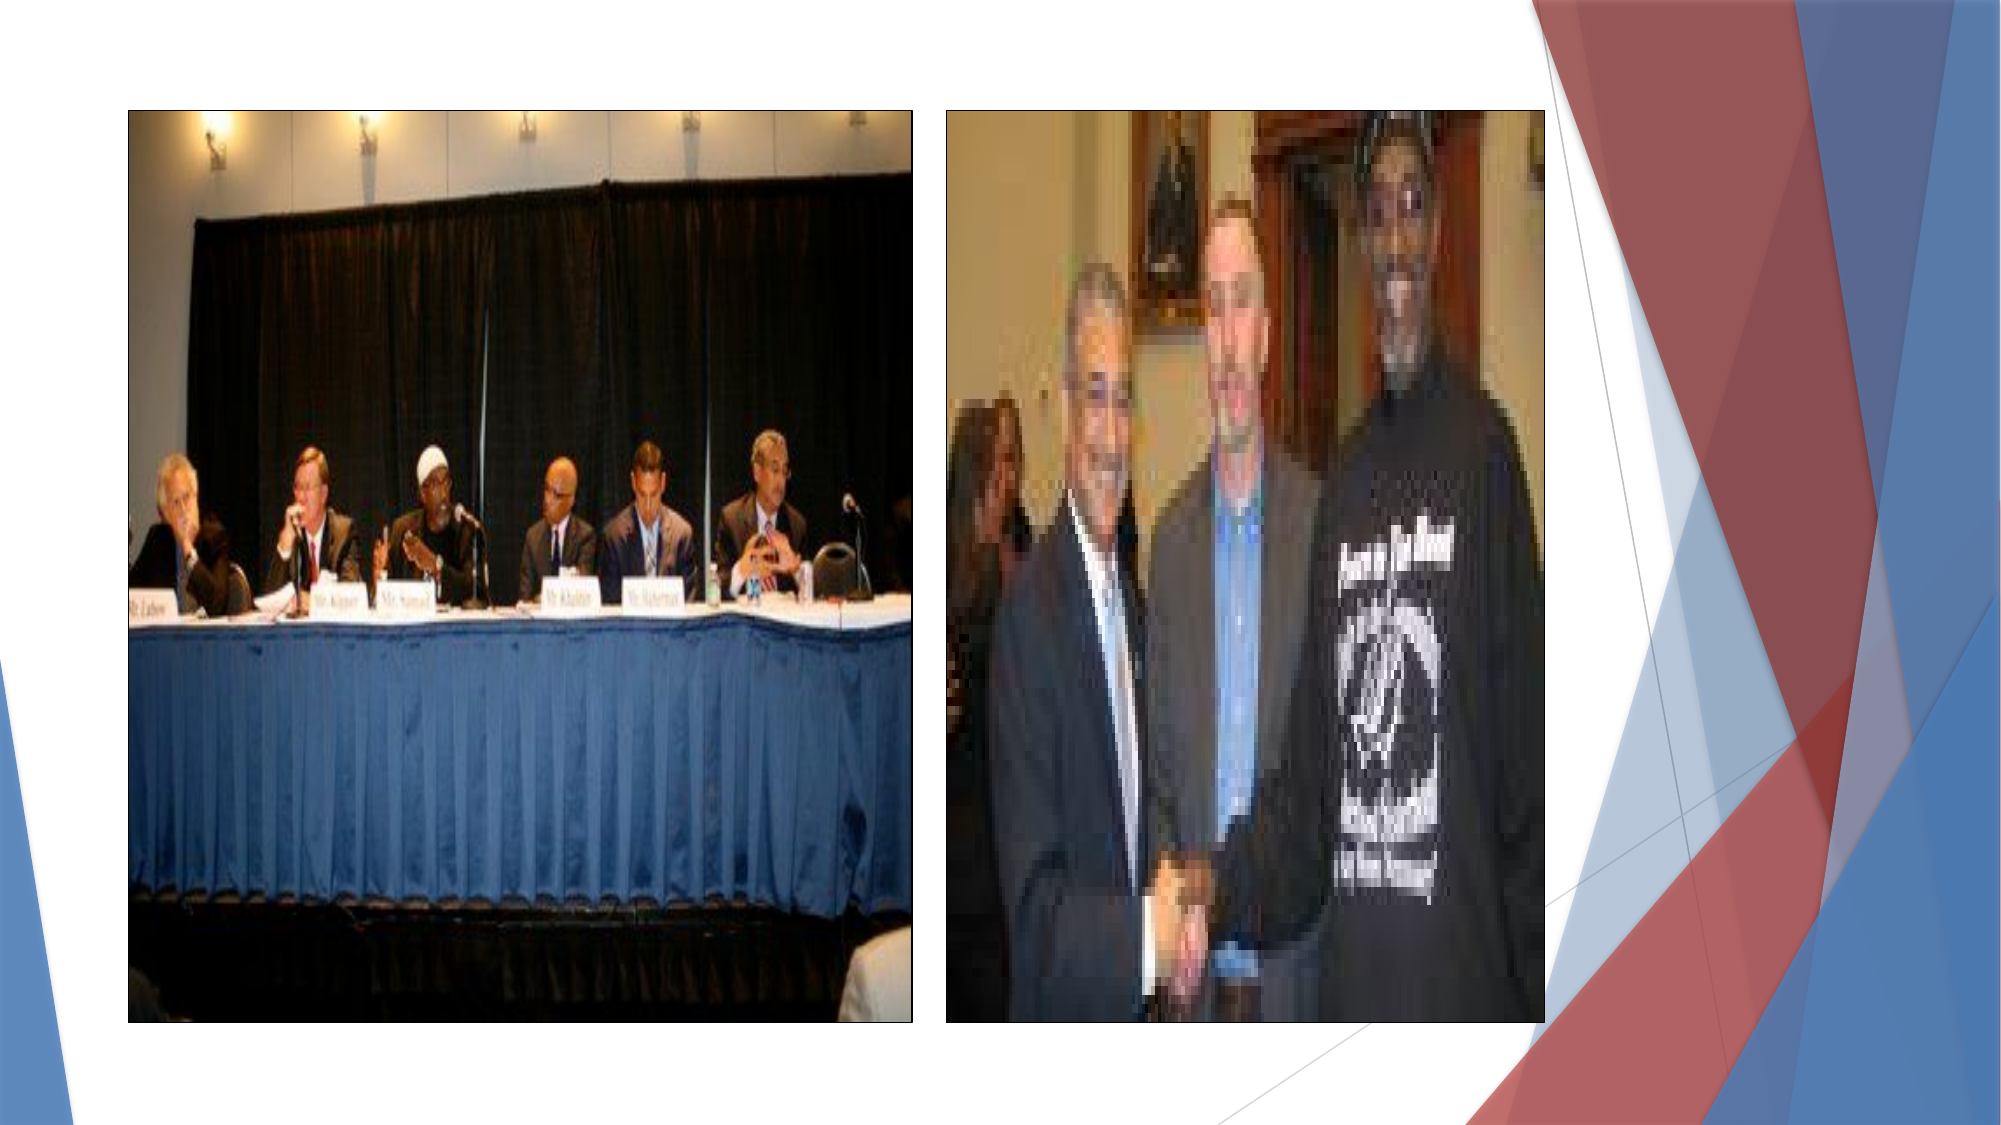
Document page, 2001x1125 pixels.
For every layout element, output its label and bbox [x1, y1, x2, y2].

picture [945, 110, 1545, 1023]
list [128, 110, 912, 1023]
